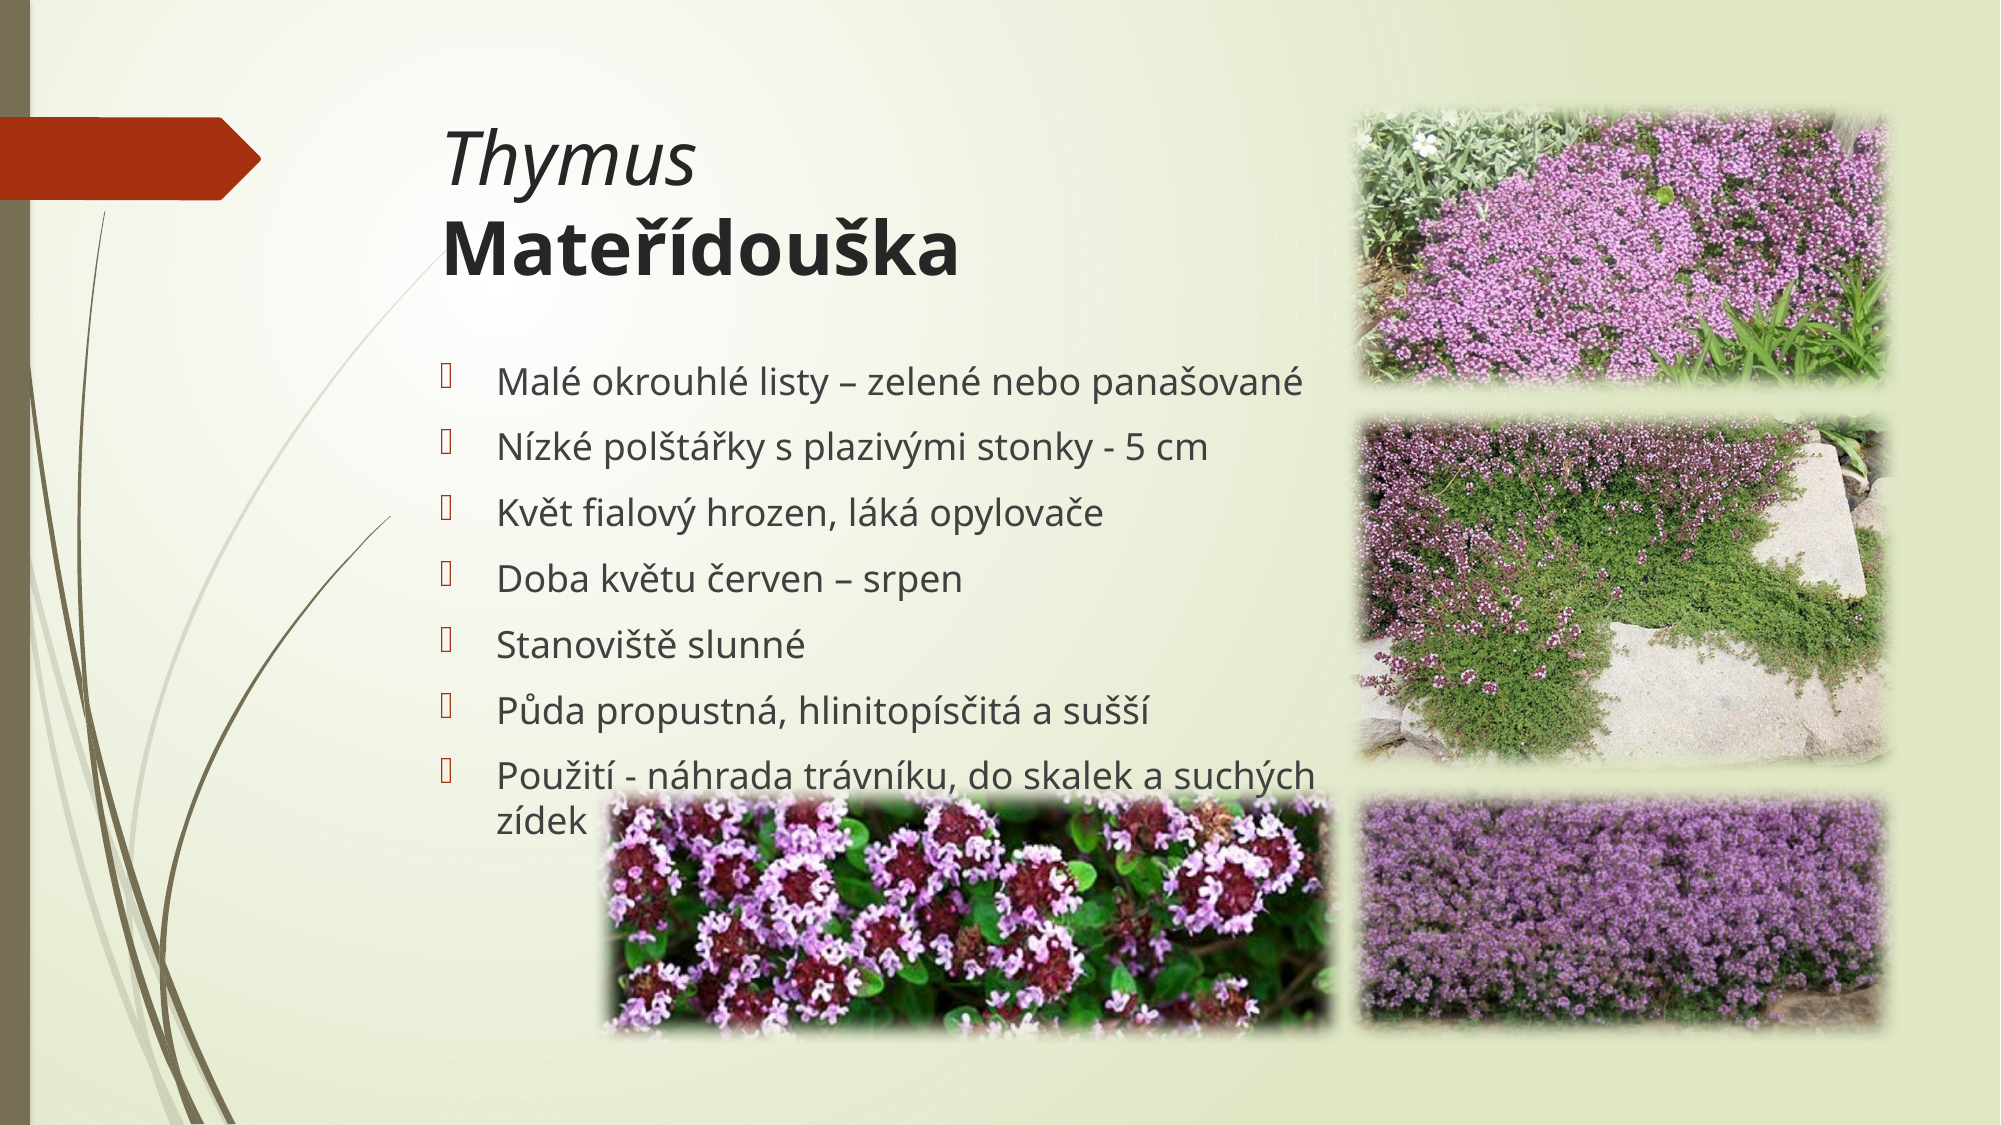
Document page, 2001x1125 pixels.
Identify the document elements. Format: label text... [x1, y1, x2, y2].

title Thymus Mateřídouška [425, 102, 1341, 313]
picture [593, 783, 1900, 1045]
list Malé okrouhlé listy – zelené nebo panašované Nízké polštářky s plazivými stonky - 5 cm Květ fialový hrozen, láká opylovače Doba květu červen – srpen Stanoviště slunné Půda propustná, hlinitopísčitá a sušší Použití - náhrada trávníku, do skalek a suchých zídek [424, 350, 1342, 970]
picture [1344, 405, 1900, 776]
picture [1344, 99, 1900, 398]
